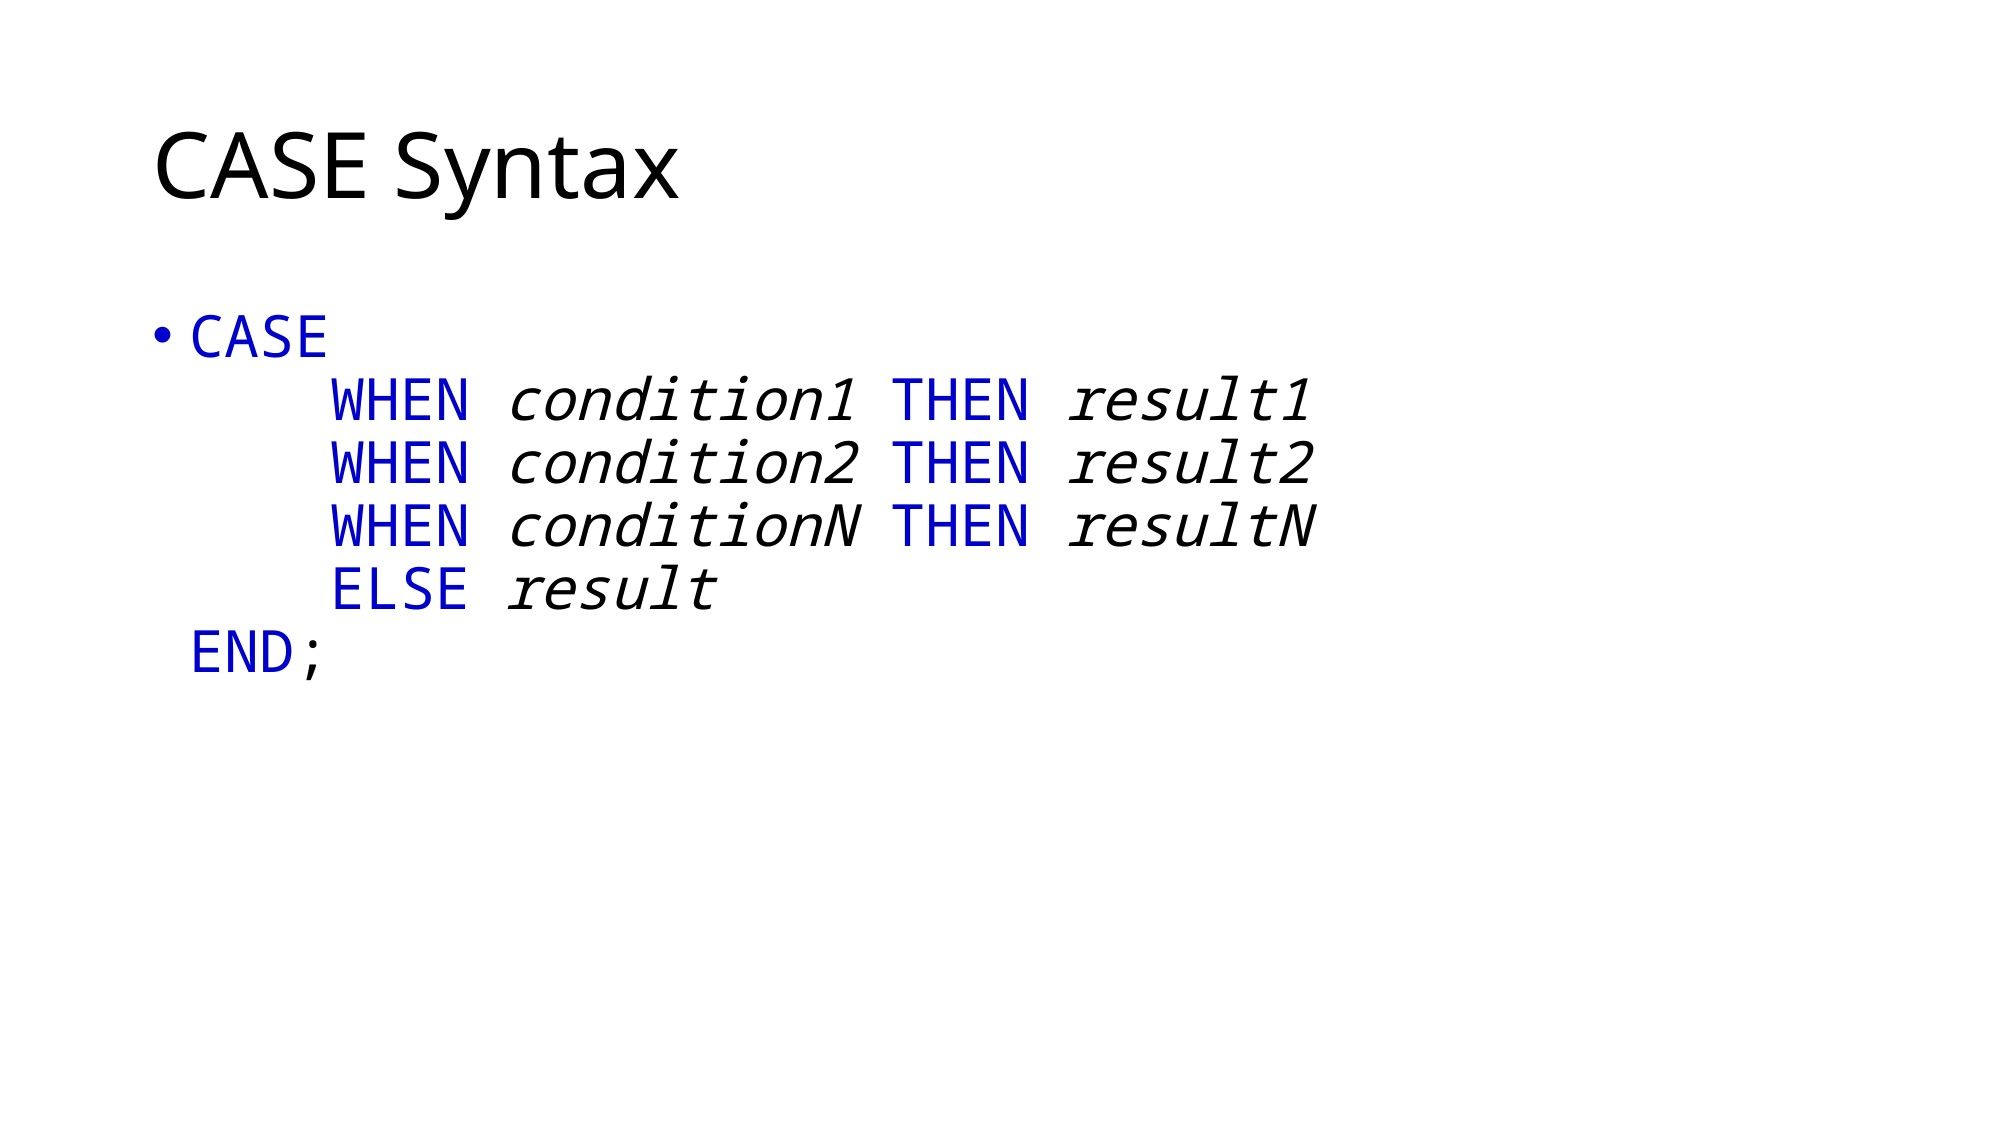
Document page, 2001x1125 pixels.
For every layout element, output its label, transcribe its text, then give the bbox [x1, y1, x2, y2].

list CASE WHEN condition1 THEN result1 WHEN condition2 THEN result2 WHEN conditionN THEN resultN ELSE result END; [137, 299, 1863, 1014]
title CASE Syntax [137, 59, 1863, 278]
